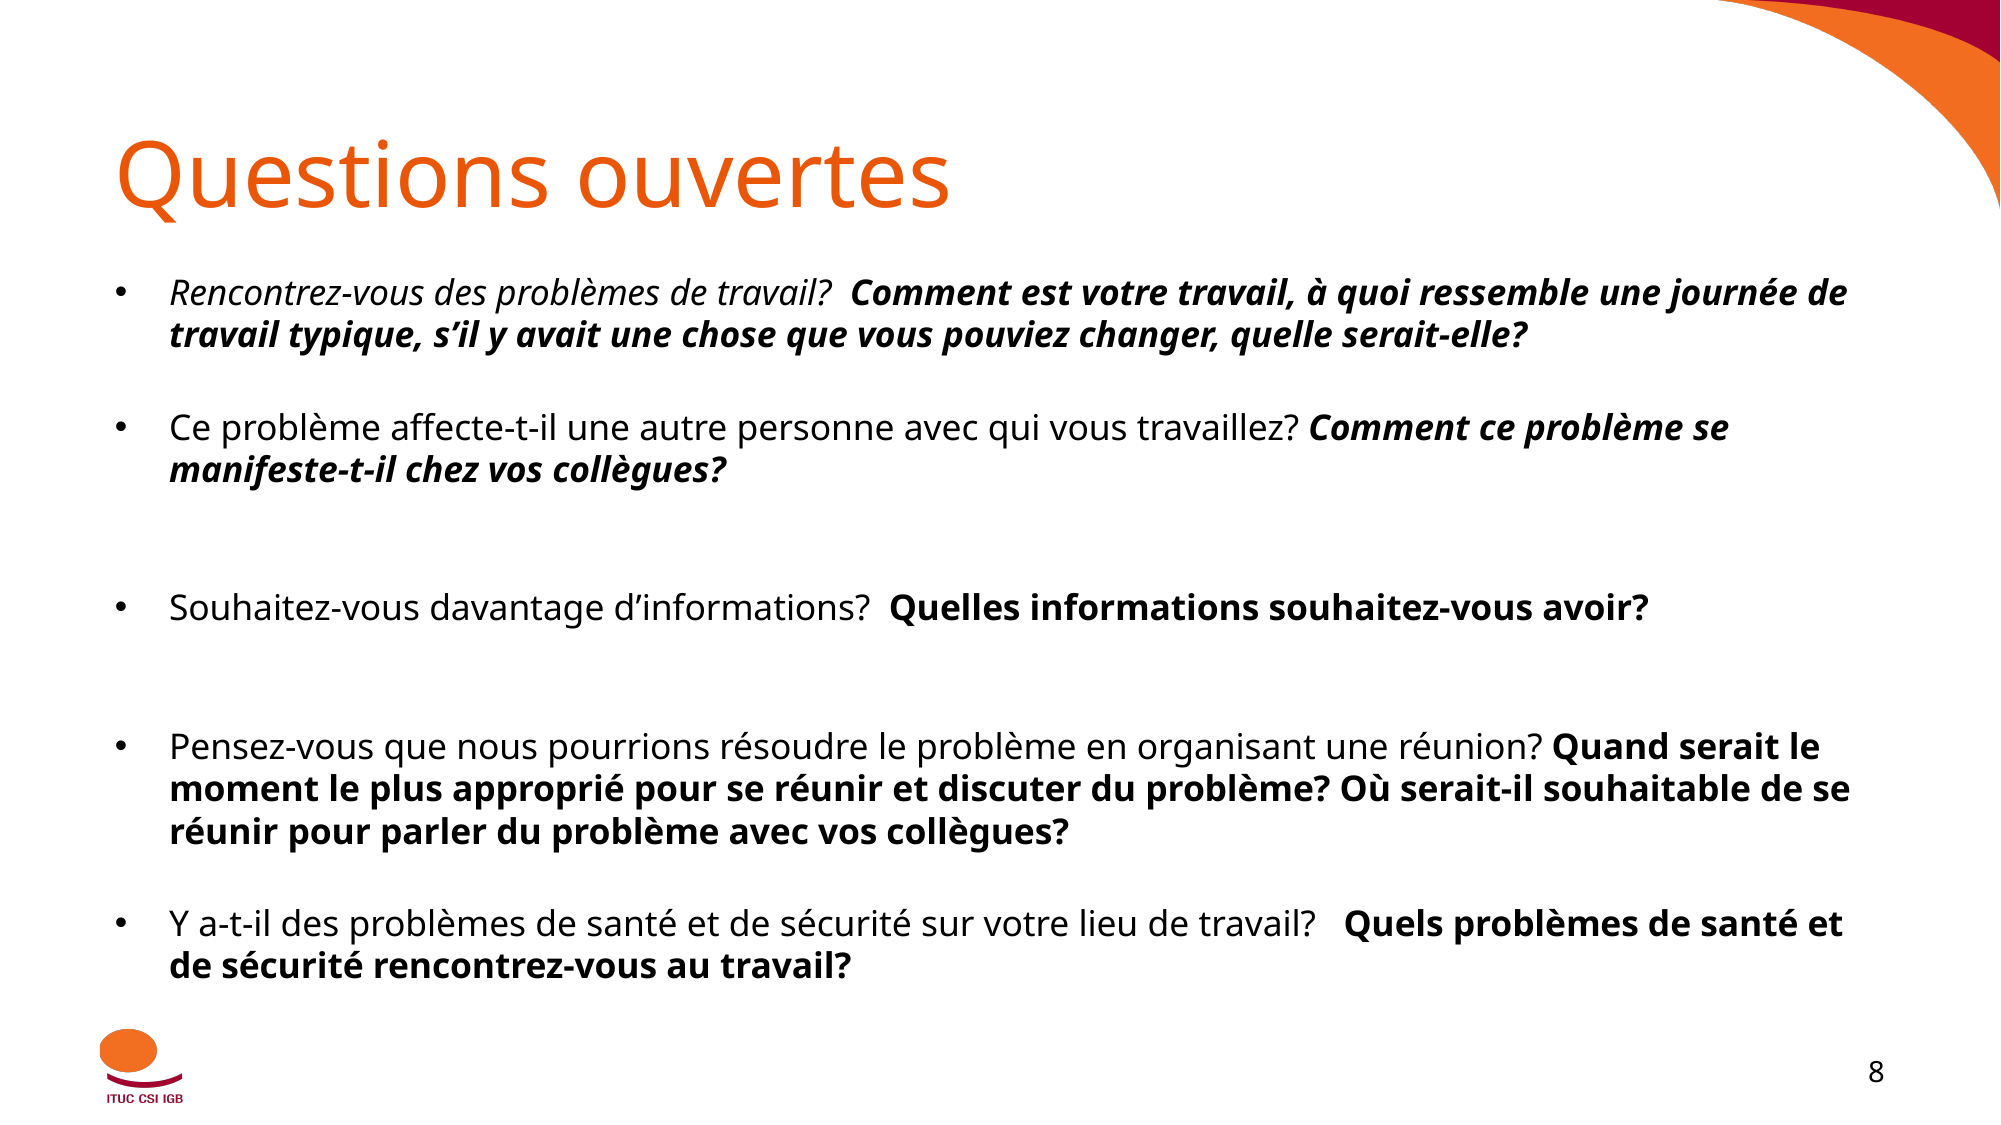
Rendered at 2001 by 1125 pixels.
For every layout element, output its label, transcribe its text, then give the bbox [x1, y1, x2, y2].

title Questions ouvertes [99, 108, 1900, 235]
picture [99, 1029, 184, 1103]
slide_number ‹#› [1433, 1042, 1900, 1103]
picture [1689, 0, 2000, 232]
list Rencontrez-vous des problèmes de travail? Comment est votre travail, à quoi ressemble une journée de travail typique, s’il y avait une chose que vous pouviez changer, quelle serait-elle? Ce problème affecte-t-il une autre personne avec qui vous travaillez? Comment ce problème se manifeste-t-il chez vos collègues? Souhaitez-vous davantage d’informations? Quelles informations souhaitez-vous avoir? Pensez-vous que nous pourrions résoudre le problème en organisant une réunion? Quand serait le moment le plus approprié pour se réunir et discuter du problème? Où serait-il souhaitable de se réunir pour parler du problème avec vos collègues? Y a-t-il des problèmes de santé et de sécurité sur votre lieu de travail? Quels problèmes de santé et de sécurité rencontrez-vous au travail? [99, 262, 1900, 1005]
